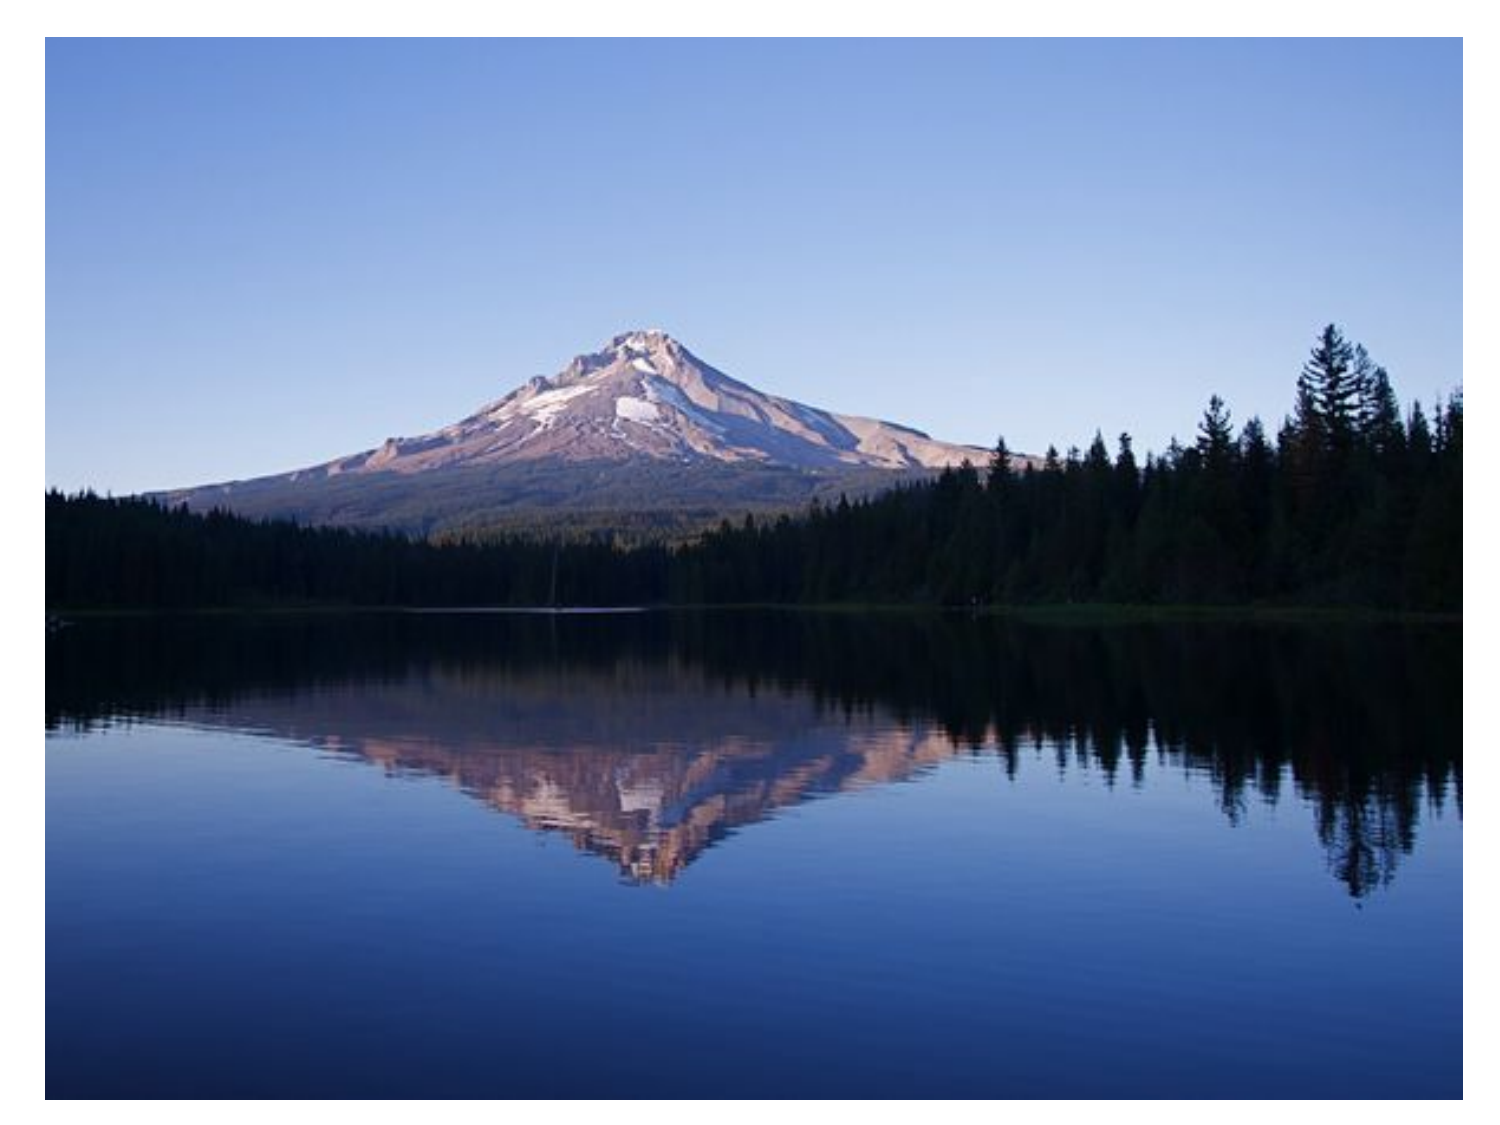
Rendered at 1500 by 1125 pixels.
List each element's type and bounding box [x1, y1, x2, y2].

picture [45, 37, 1463, 1101]
